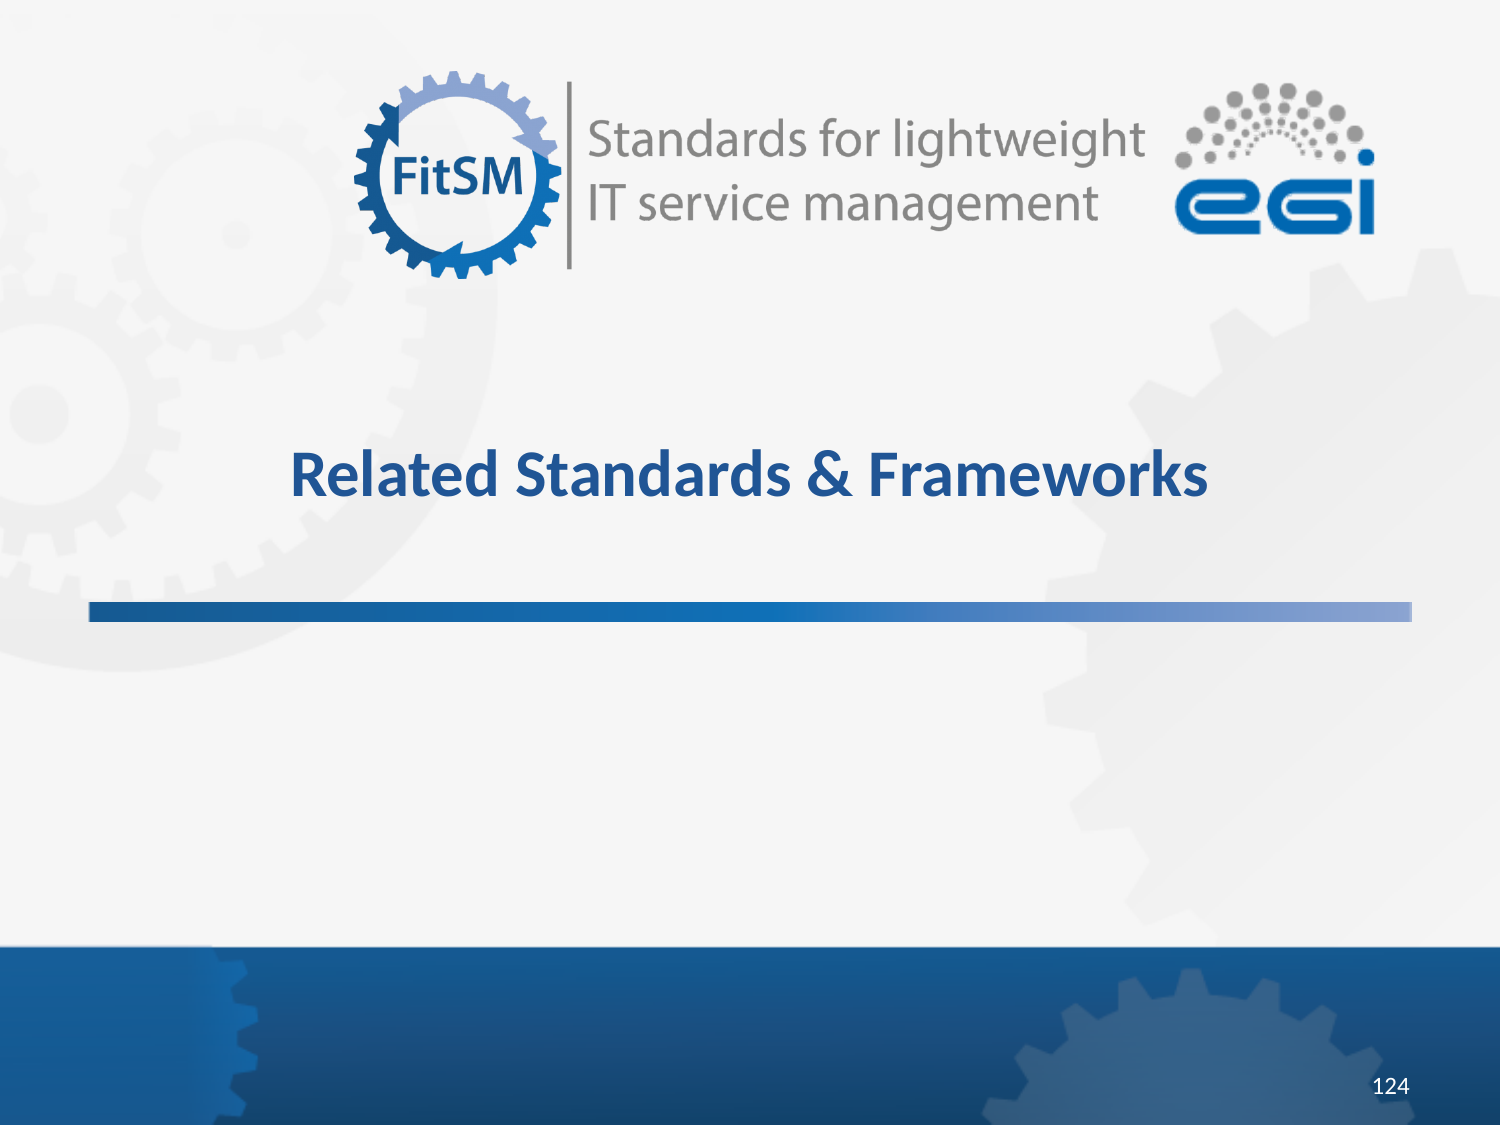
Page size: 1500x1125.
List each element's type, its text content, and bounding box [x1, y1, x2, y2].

title Related Standards & Frameworks [112, 349, 1388, 591]
picture [0, 0, 1500, 1125]
slide_number 124 [1074, 1054, 1425, 1115]
